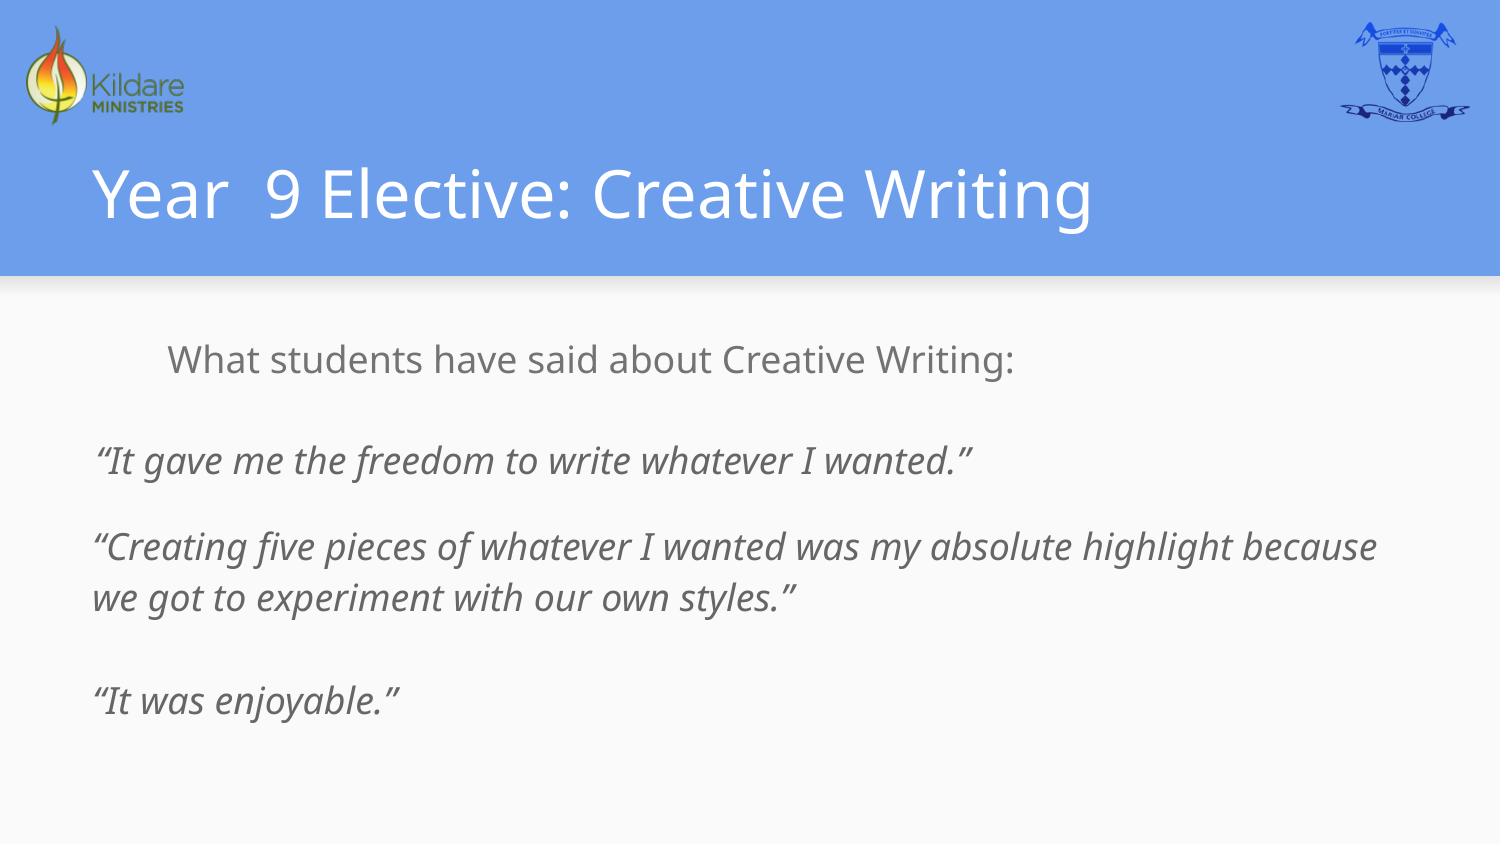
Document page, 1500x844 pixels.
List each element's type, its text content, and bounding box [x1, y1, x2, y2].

picture [22, 21, 189, 129]
title Year 9 Elective: Creative Writing [77, 121, 1427, 248]
list What students have said about Creative Writing: “It gave me the freedom to write whatever I wanted.” “Creating five pieces of whatever I wanted was my absolute highlight because we got to experiment with our own styles.” “It was enjoyable.” [77, 314, 1427, 760]
picture [1340, 21, 1470, 122]
